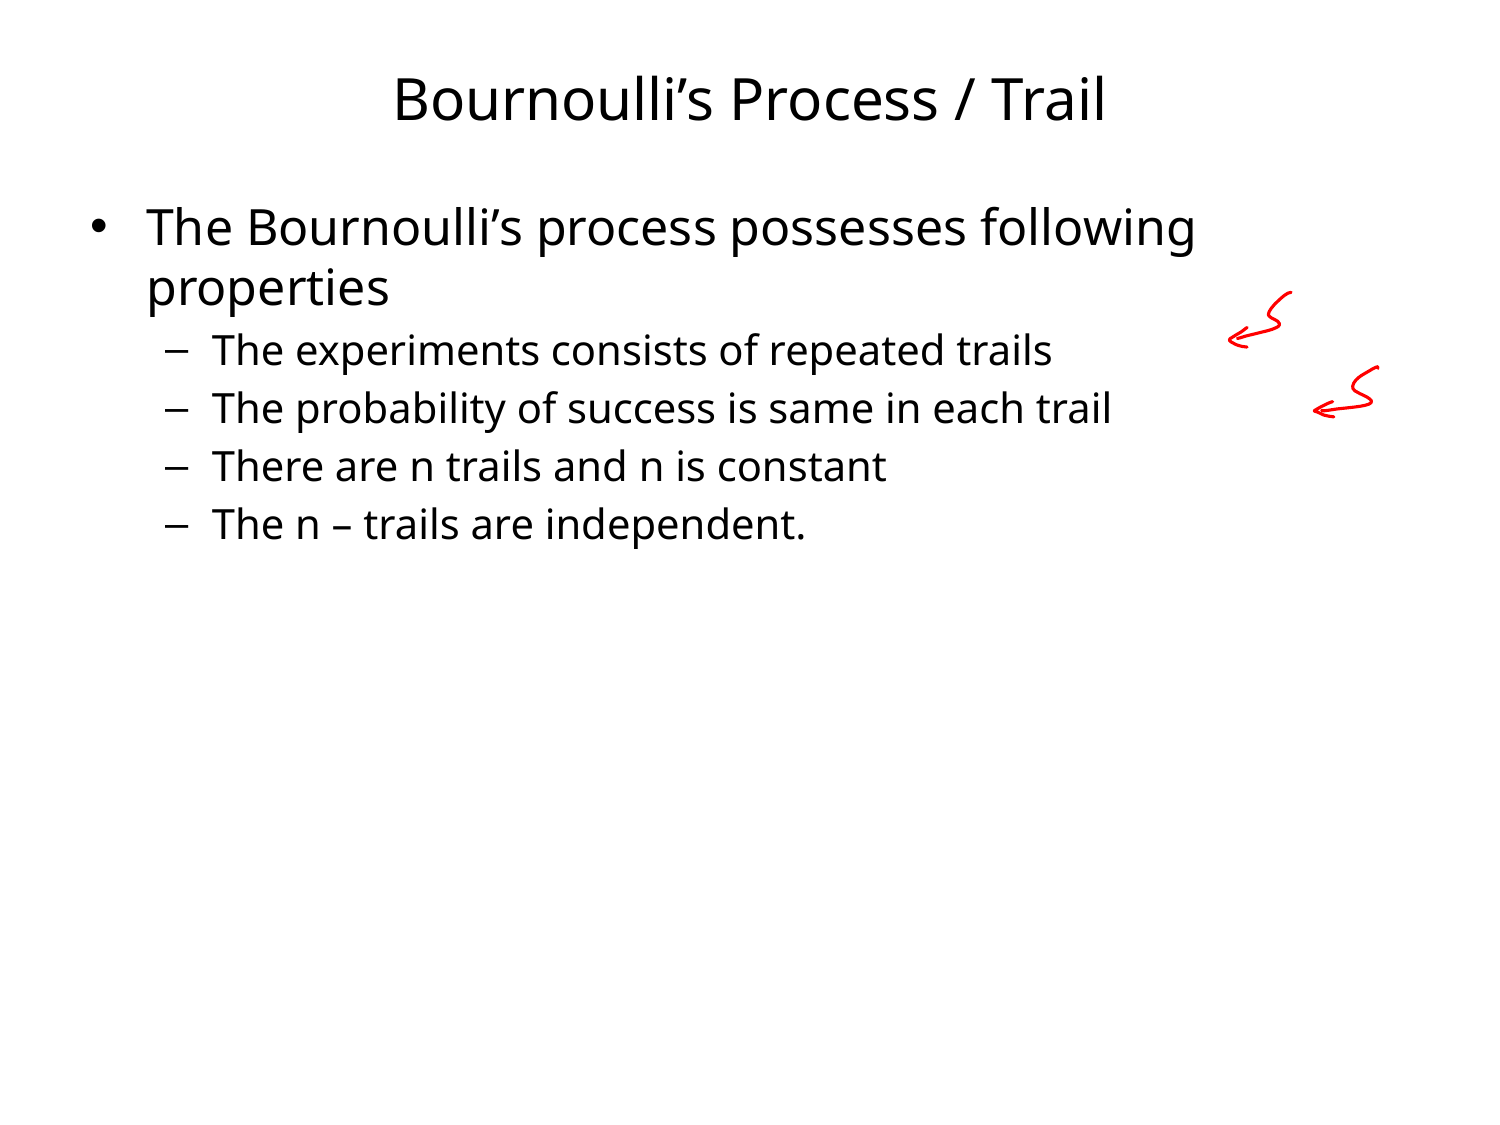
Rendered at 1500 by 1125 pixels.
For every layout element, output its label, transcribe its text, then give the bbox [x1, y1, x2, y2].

list The Bournoulli’s process possesses following properties The experiments consists of repeated trails The probability of success is same in each trail There are n trails and n is constant The n – trails are independent. [75, 187, 1425, 1005]
title Bournoulli’s Process / Trail [75, 45, 1425, 150]
